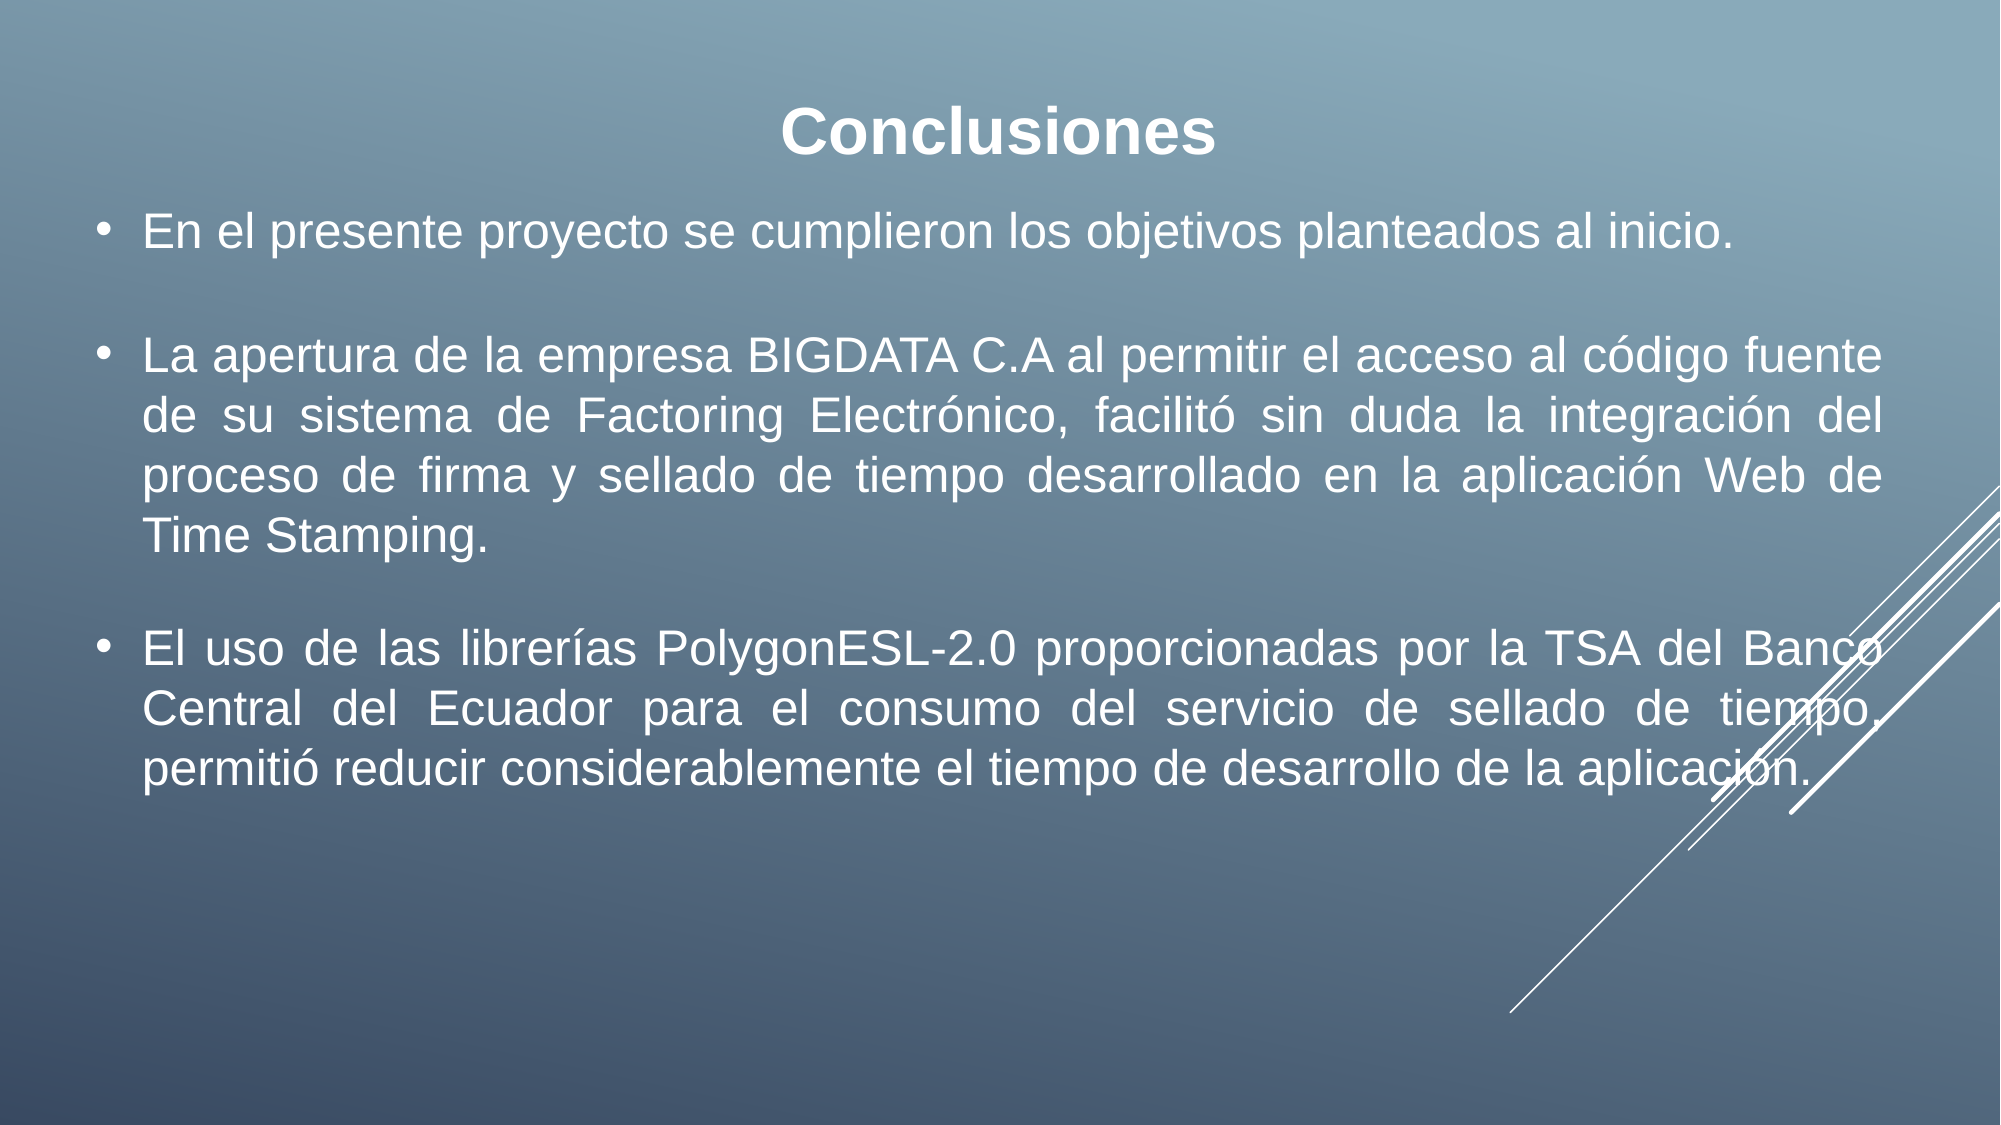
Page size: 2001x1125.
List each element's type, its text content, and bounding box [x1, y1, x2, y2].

text_box En el presente proyecto se cumplieron los objetivos planteados al inicio. [80, 190, 1900, 266]
text_box El uso de las librerías PolygonESL-2.0 proporcionadas por la TSA del Banco Central del Ecuador para el consumo del servicio de sellado de tiempo, permitió reducir considerablemente el tiempo de desarrollo de la aplicación. [80, 608, 1900, 803]
text_box La apertura de la empresa BIGDATA C.A al permitir el acceso al código fuente de su sistema de Factoring Electrónico, facilitó sin duda la integración del proceso de firma y sellado de tiempo desarrollado en la aplicación Web de Time Stamping. [80, 315, 1900, 571]
text_box Conclusiones [80, 80, 1919, 175]
